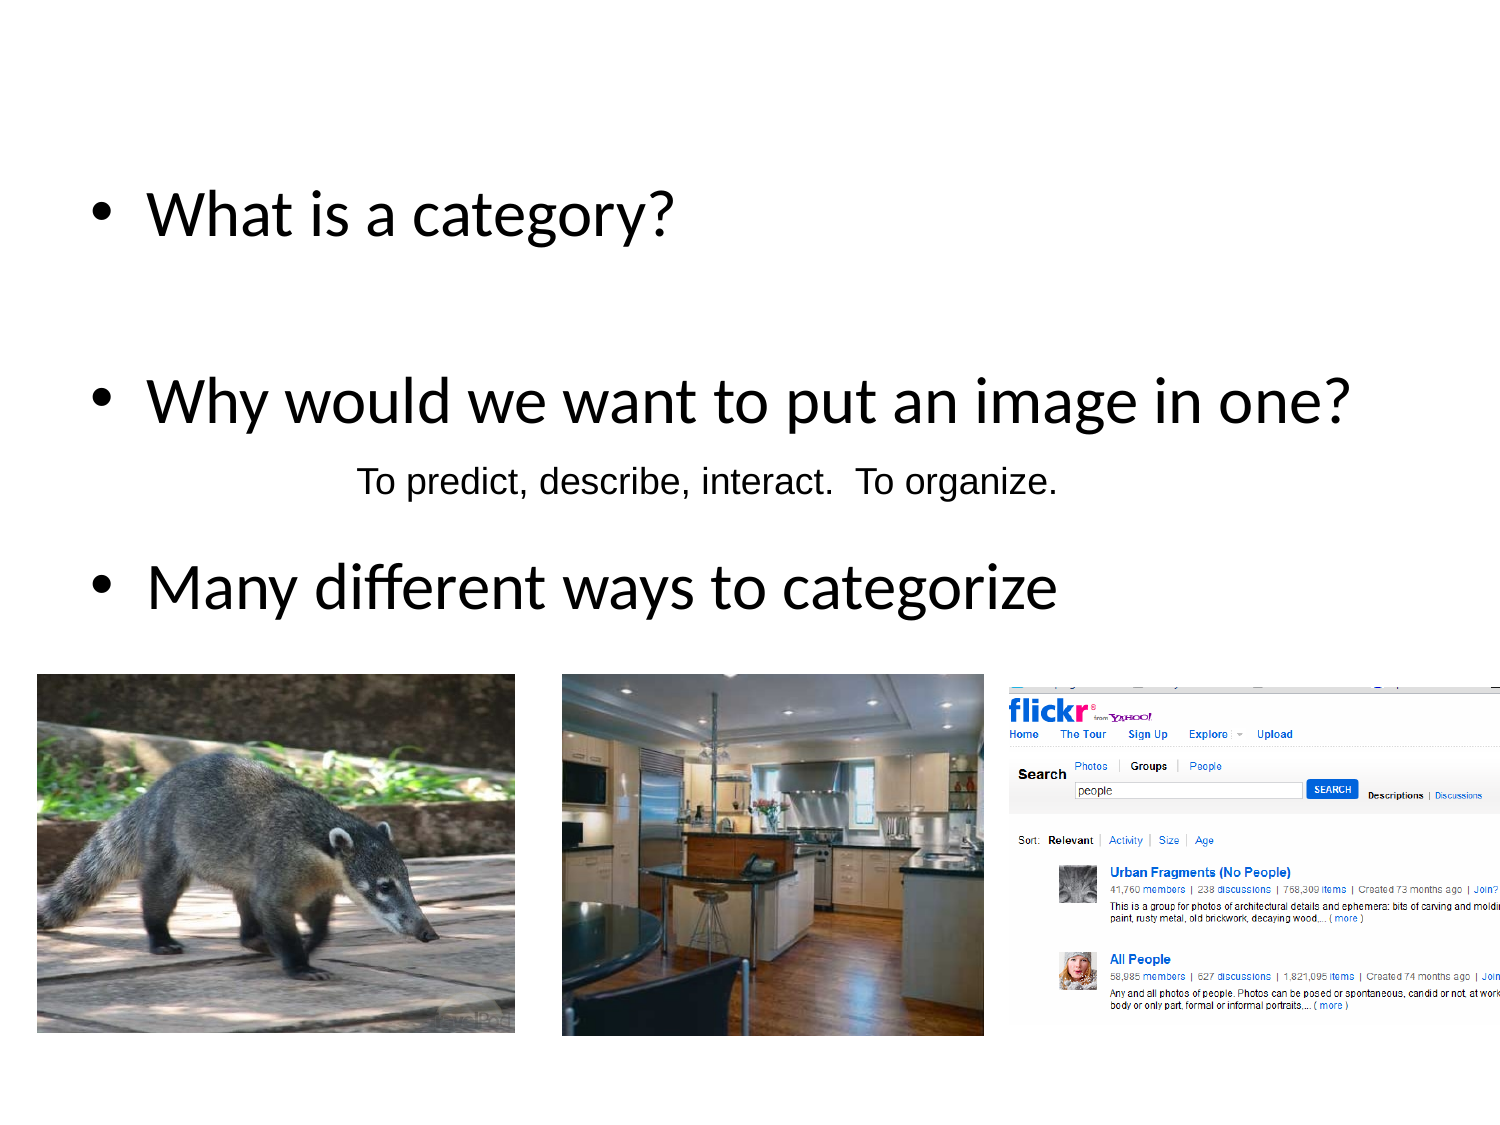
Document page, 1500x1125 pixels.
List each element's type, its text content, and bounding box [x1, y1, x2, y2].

picture [1008, 687, 1500, 1026]
picture [37, 674, 515, 1034]
text_box To predict, describe, interact. To organize. [341, 449, 1074, 510]
list What is a category? Why would we want to put an image in one? Many different ways to categorize [75, 162, 1425, 1005]
picture [562, 674, 984, 1037]
